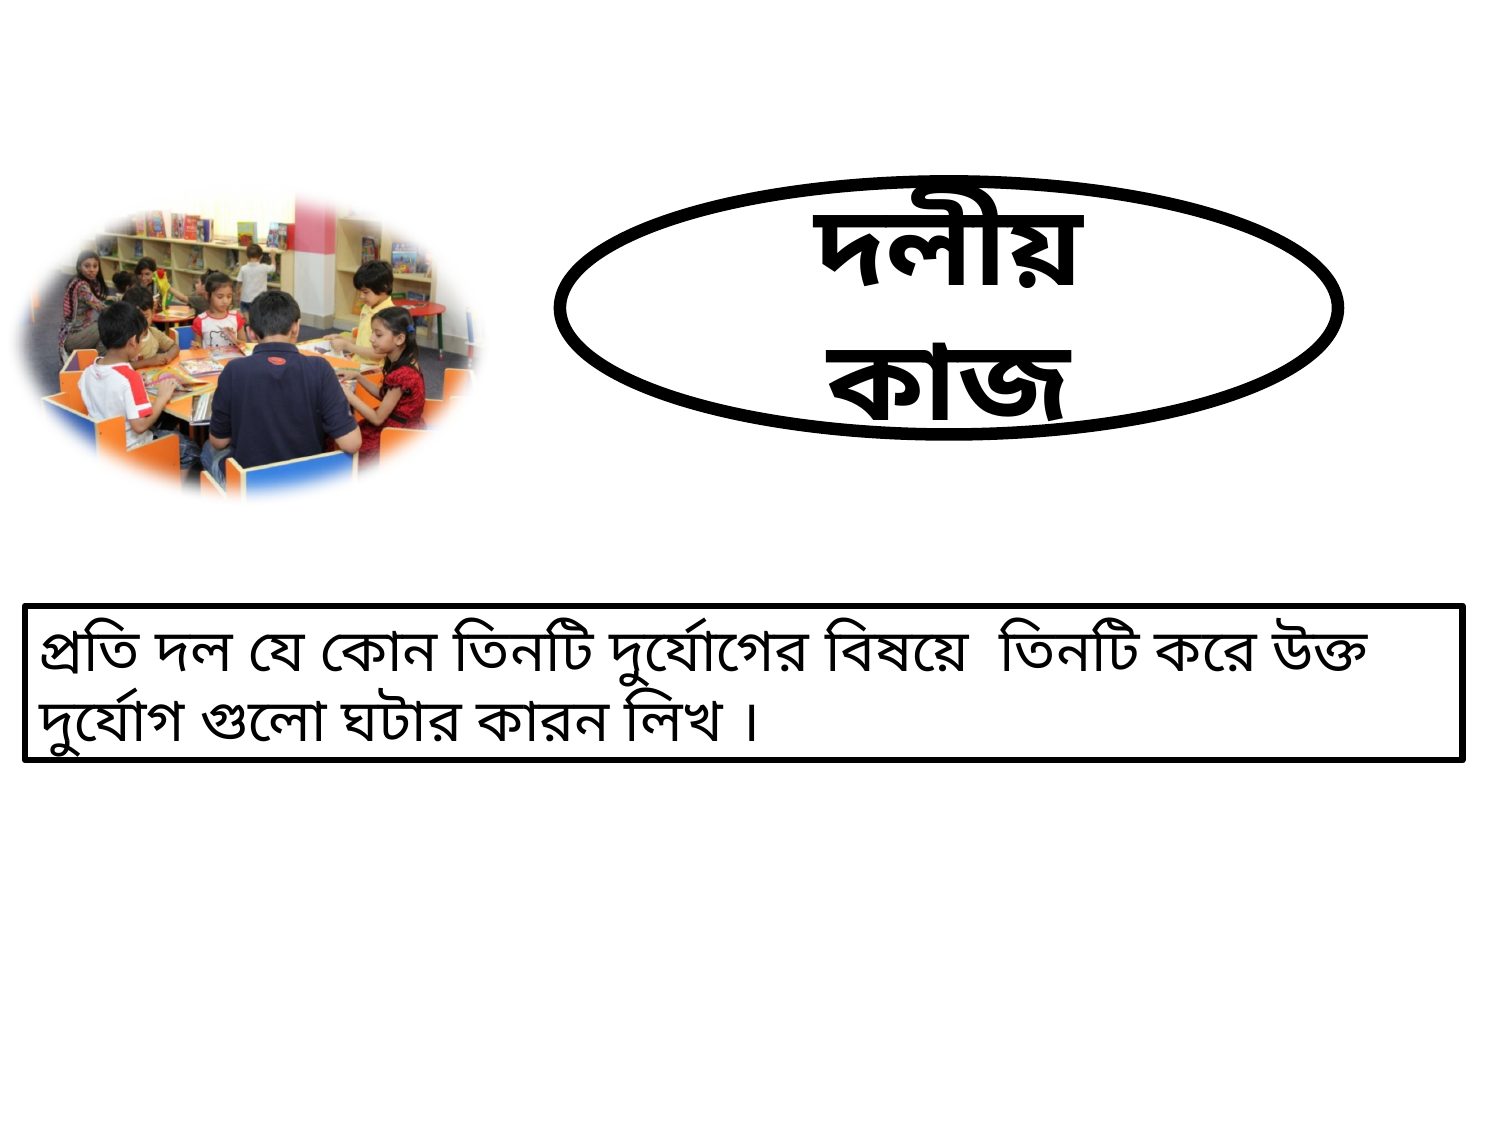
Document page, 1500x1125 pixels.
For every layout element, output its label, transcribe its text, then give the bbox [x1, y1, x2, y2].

picture [3, 181, 492, 507]
text_box প্রতি দল যে কোন তিনটি দুর্যোগের বিষয়ে তিনটি করে উক্ত দুর্যোগ গুলো ঘটার কারন লিখ । [23, 604, 1464, 762]
text_box দলীয় কাজ [557, 179, 1341, 437]
